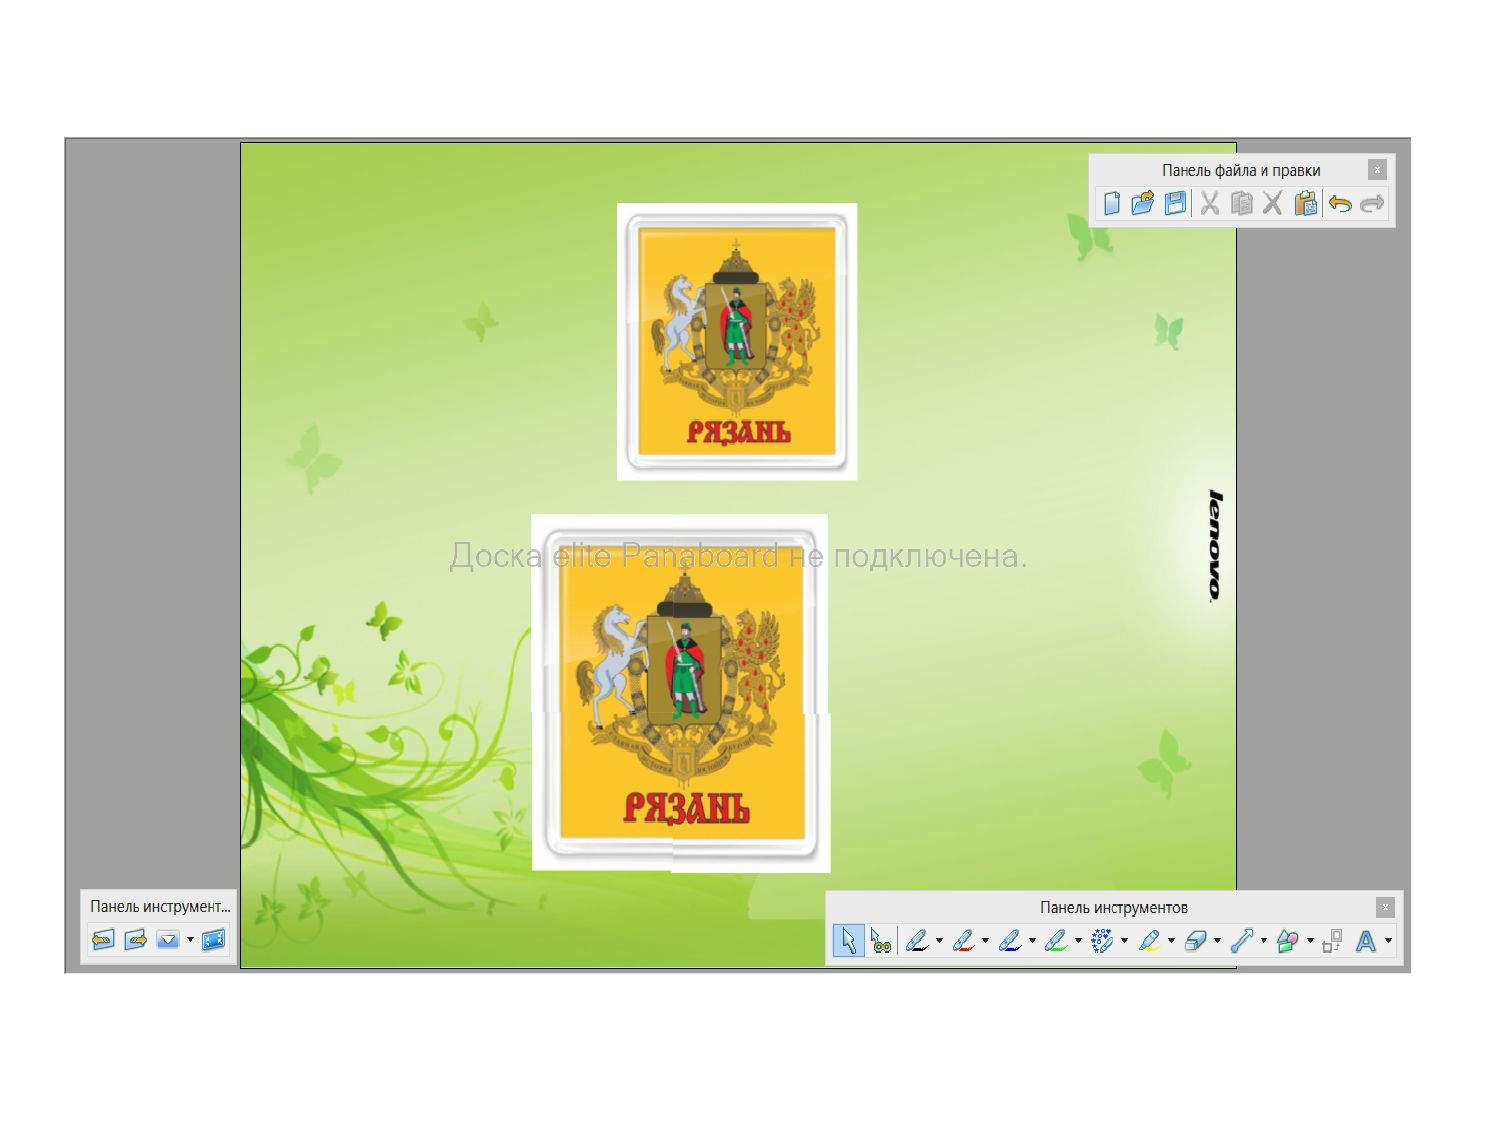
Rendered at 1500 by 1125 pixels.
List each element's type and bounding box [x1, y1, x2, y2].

list [64, 136, 1412, 977]
